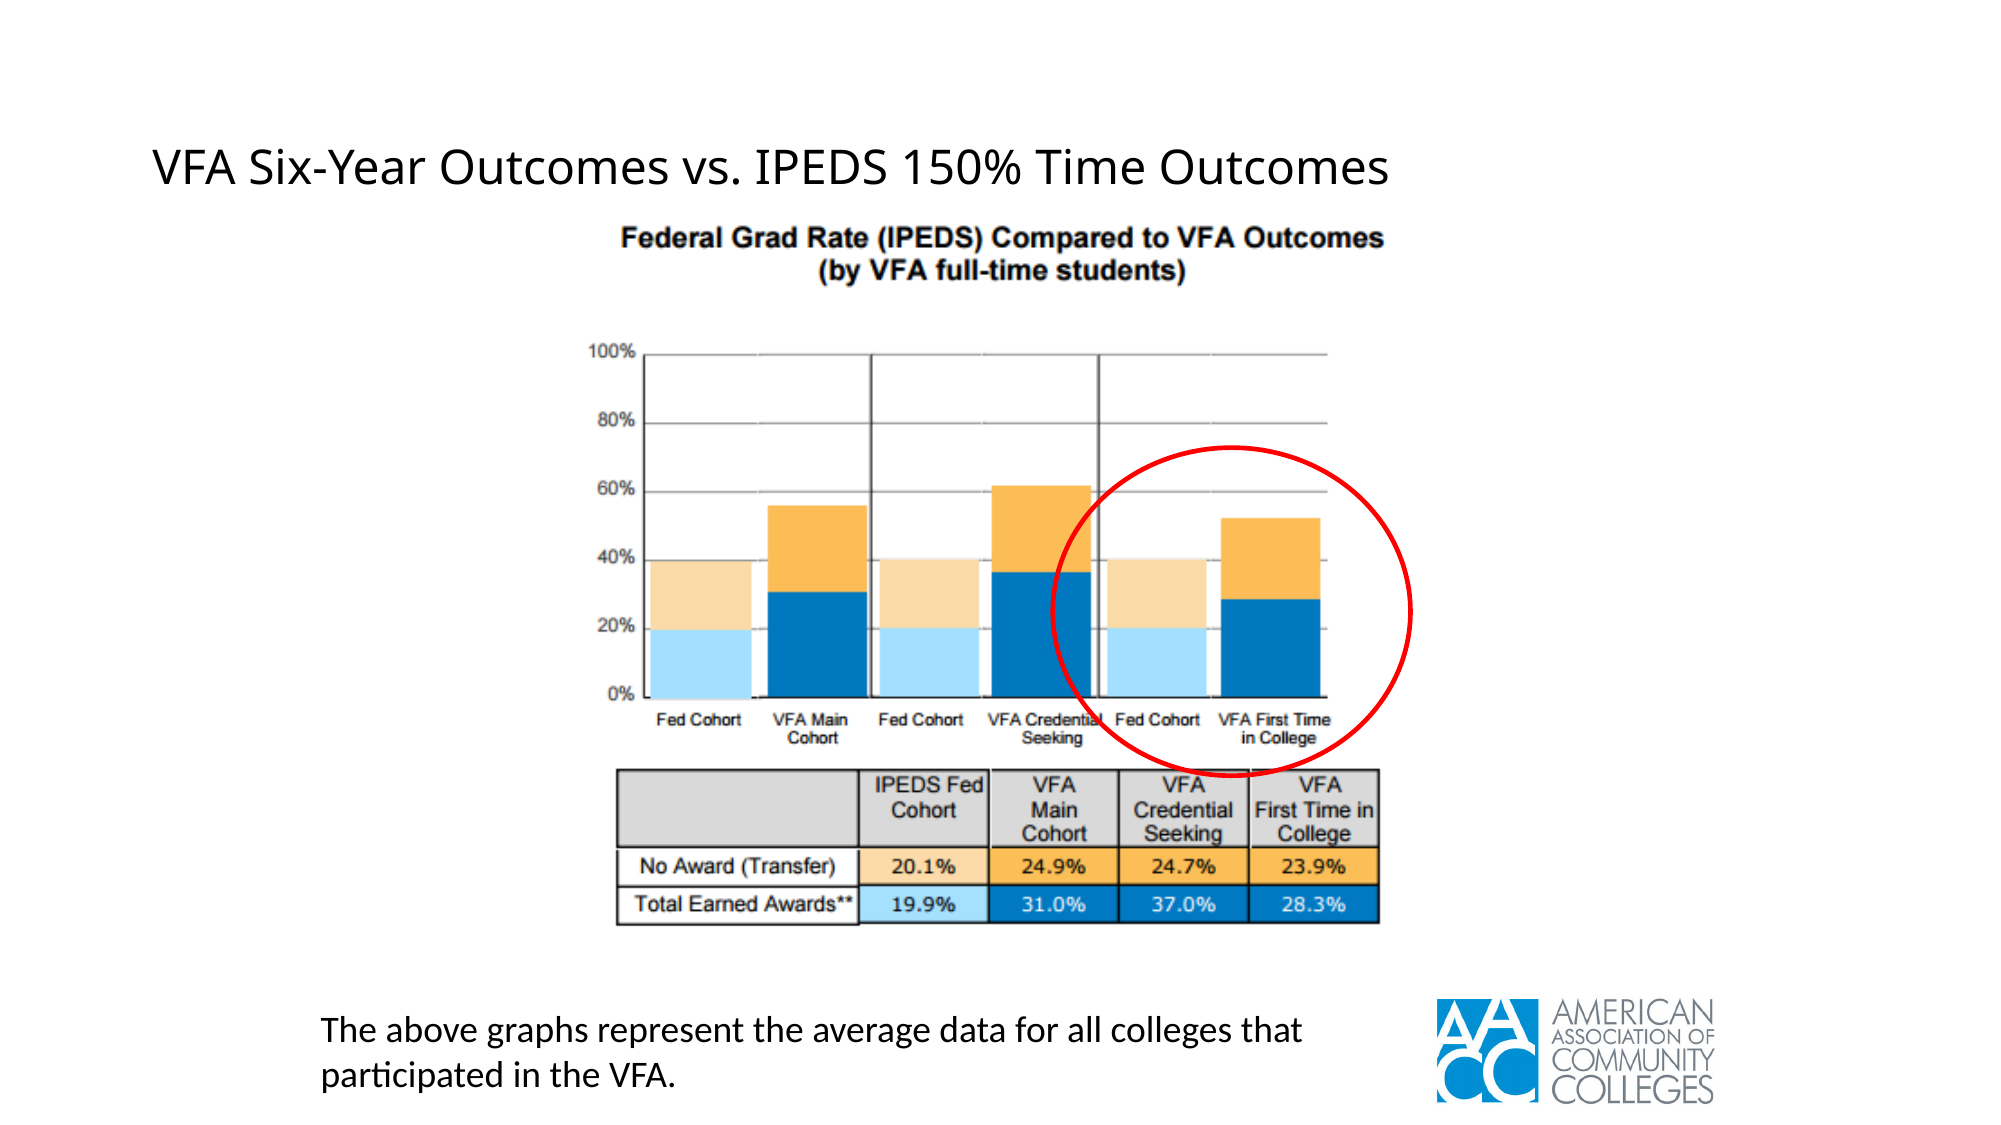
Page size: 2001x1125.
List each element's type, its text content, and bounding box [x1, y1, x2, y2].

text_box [283, 978, 1750, 1125]
title VFA Six-Year Outcomes vs. IPEDS 150% Time Outcomes [137, 59, 1863, 278]
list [575, 210, 1411, 946]
